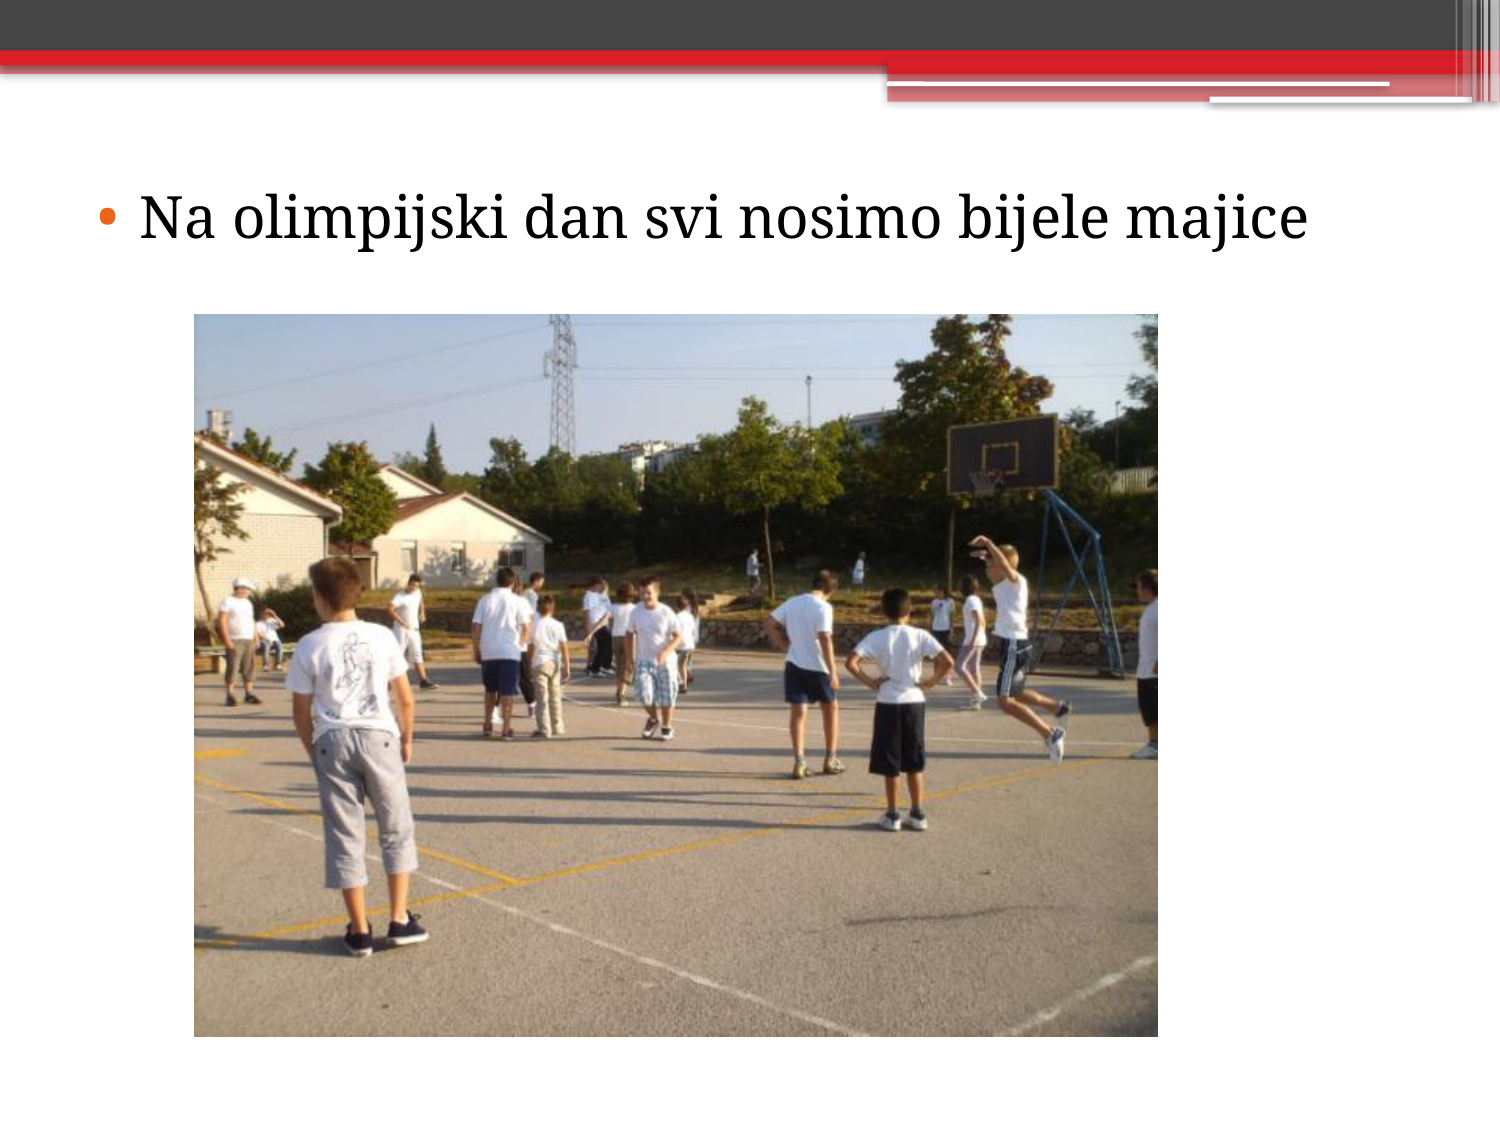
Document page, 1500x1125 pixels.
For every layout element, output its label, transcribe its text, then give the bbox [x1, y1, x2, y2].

list Na olimpijski dan svi nosimo bijele majice [64, 172, 1415, 883]
picture [194, 314, 1158, 1037]
